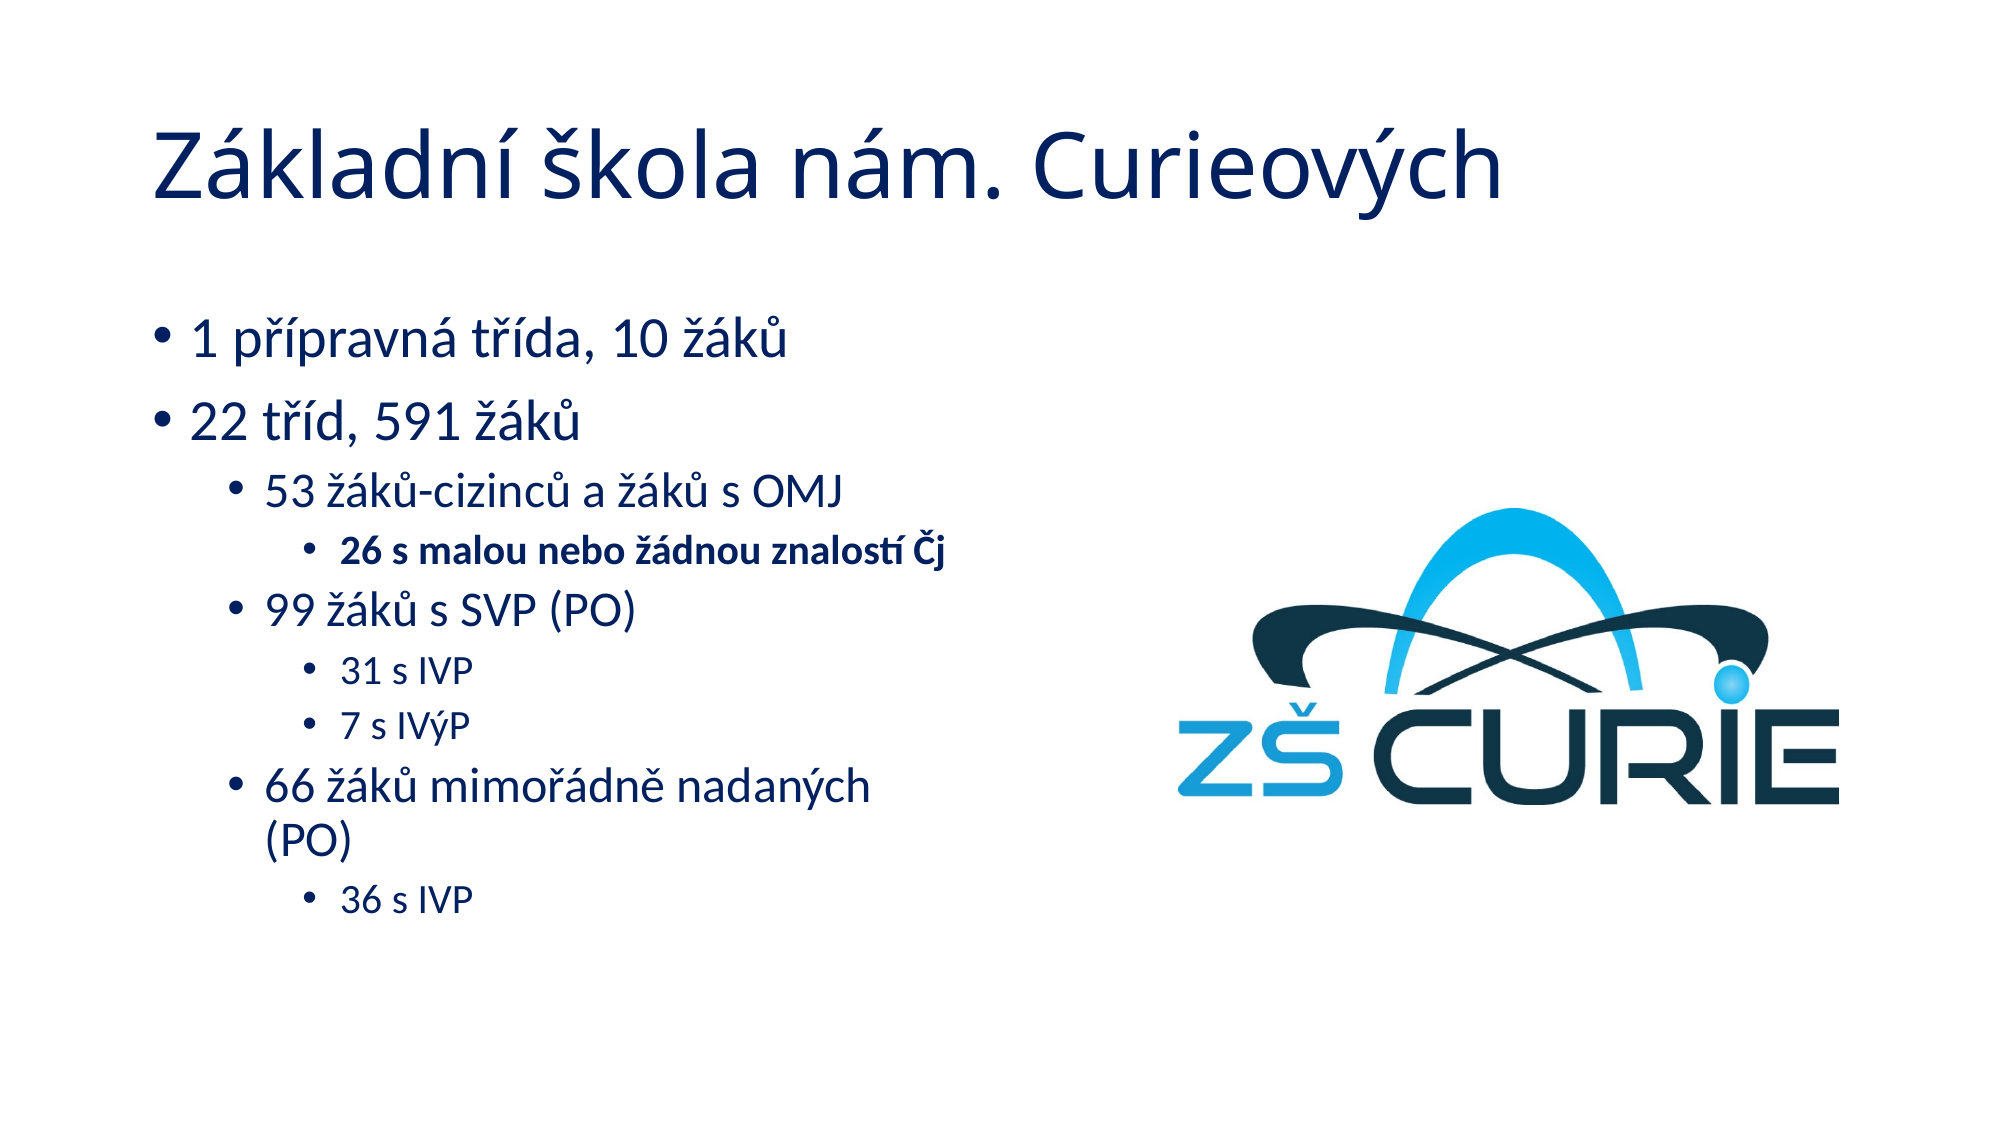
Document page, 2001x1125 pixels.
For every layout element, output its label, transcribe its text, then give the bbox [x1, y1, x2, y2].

title Základní škola nám. Curieových [137, 59, 1863, 278]
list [1178, 508, 1839, 805]
list 1 přípravná třída, 10 žáků 22 tříd, 591 žáků 53 žáků-cizinců a žáků s OMJ 26 s malou nebo žádnou znalostí Čj 99 žáků s SVP (PO) 31 s IVP 7 s IVýP 66 žáků mimořádně nadaných (PO) 36 s IVP [137, 299, 988, 1014]
